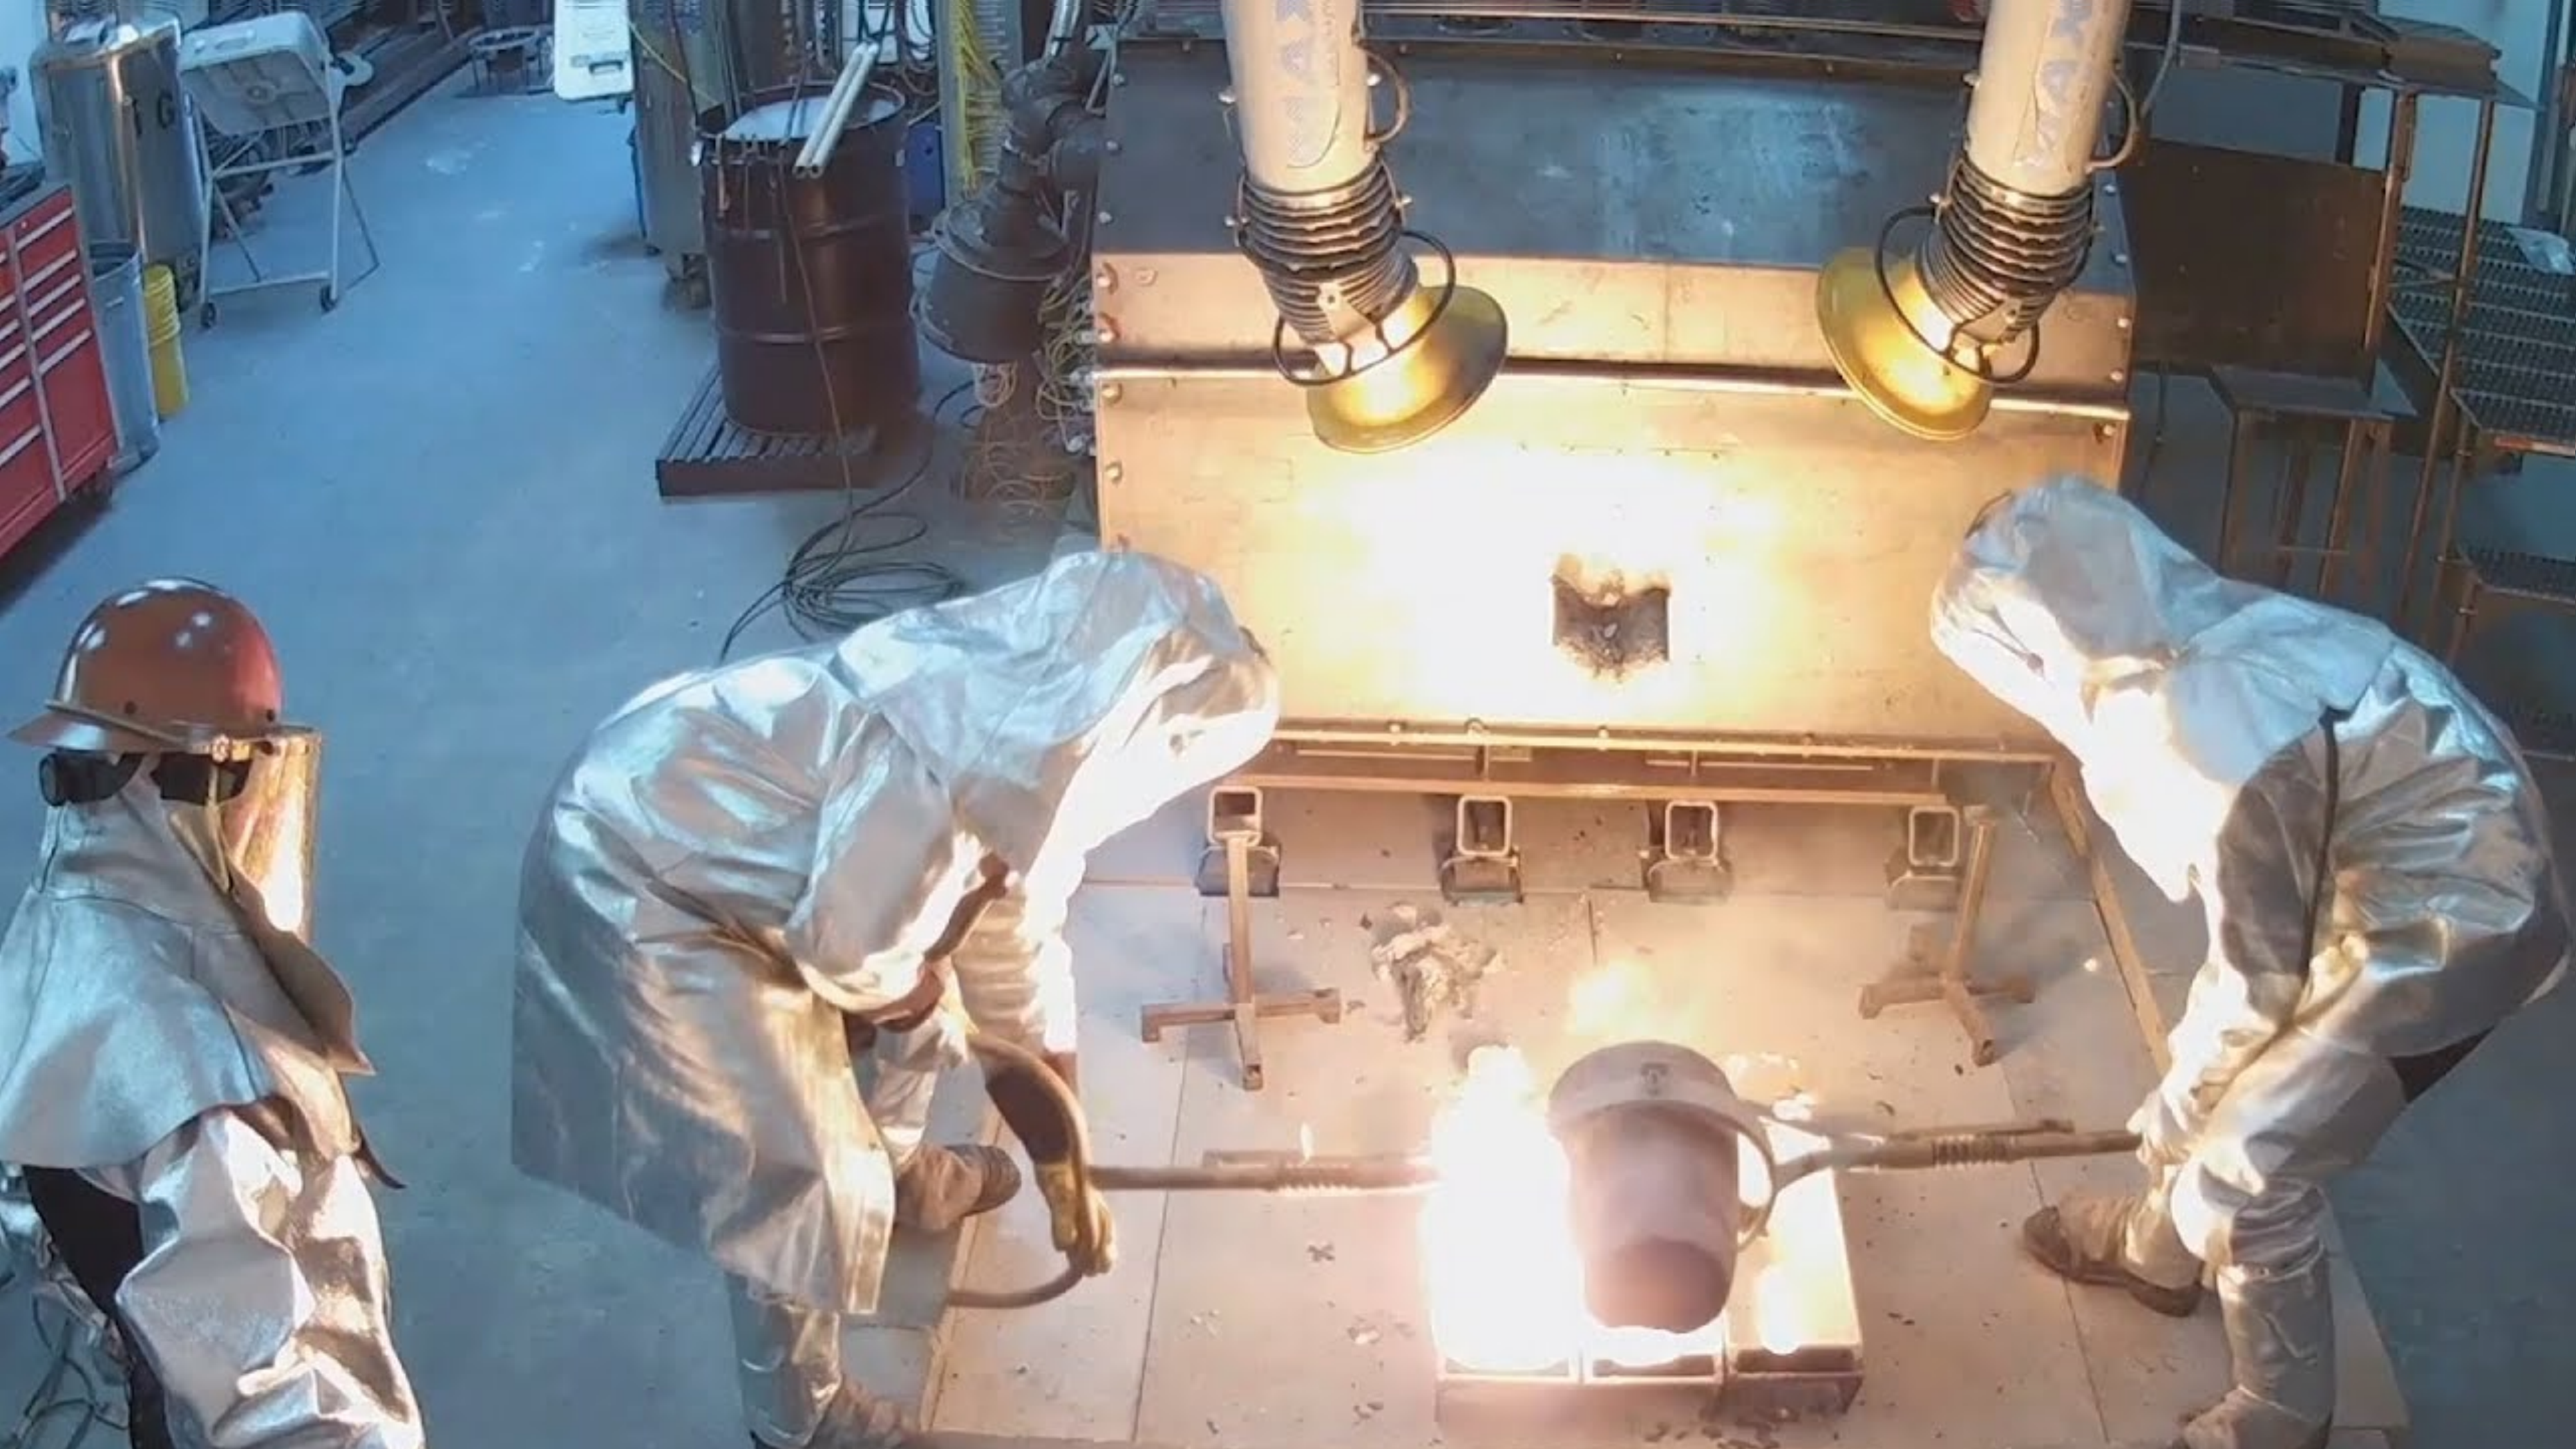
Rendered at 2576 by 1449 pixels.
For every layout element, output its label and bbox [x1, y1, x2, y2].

text_box [0, 5, 2576, 1449]
text_box [0, 0, 2576, 5]
